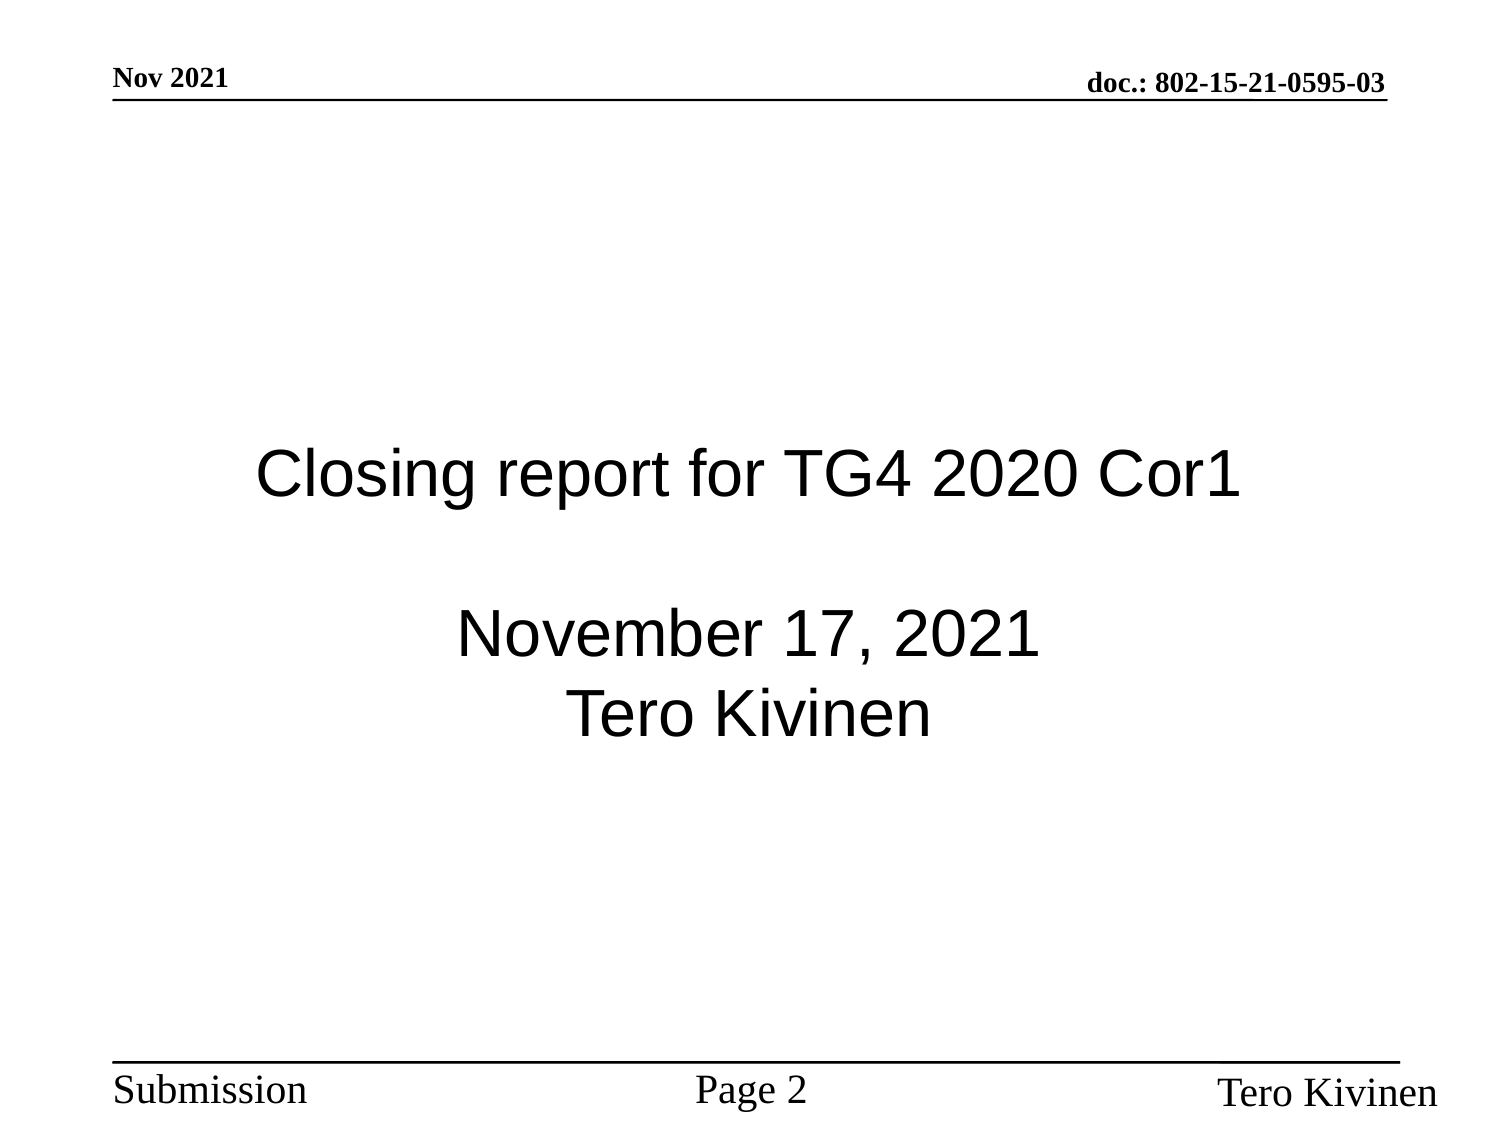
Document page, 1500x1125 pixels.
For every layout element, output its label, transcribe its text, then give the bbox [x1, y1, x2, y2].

text_box [74, 44, 1424, 232]
text_box Closing report for TG4 2020 Cor1 November 17, 2021 Tero Kivinen [74, 429, 1424, 750]
